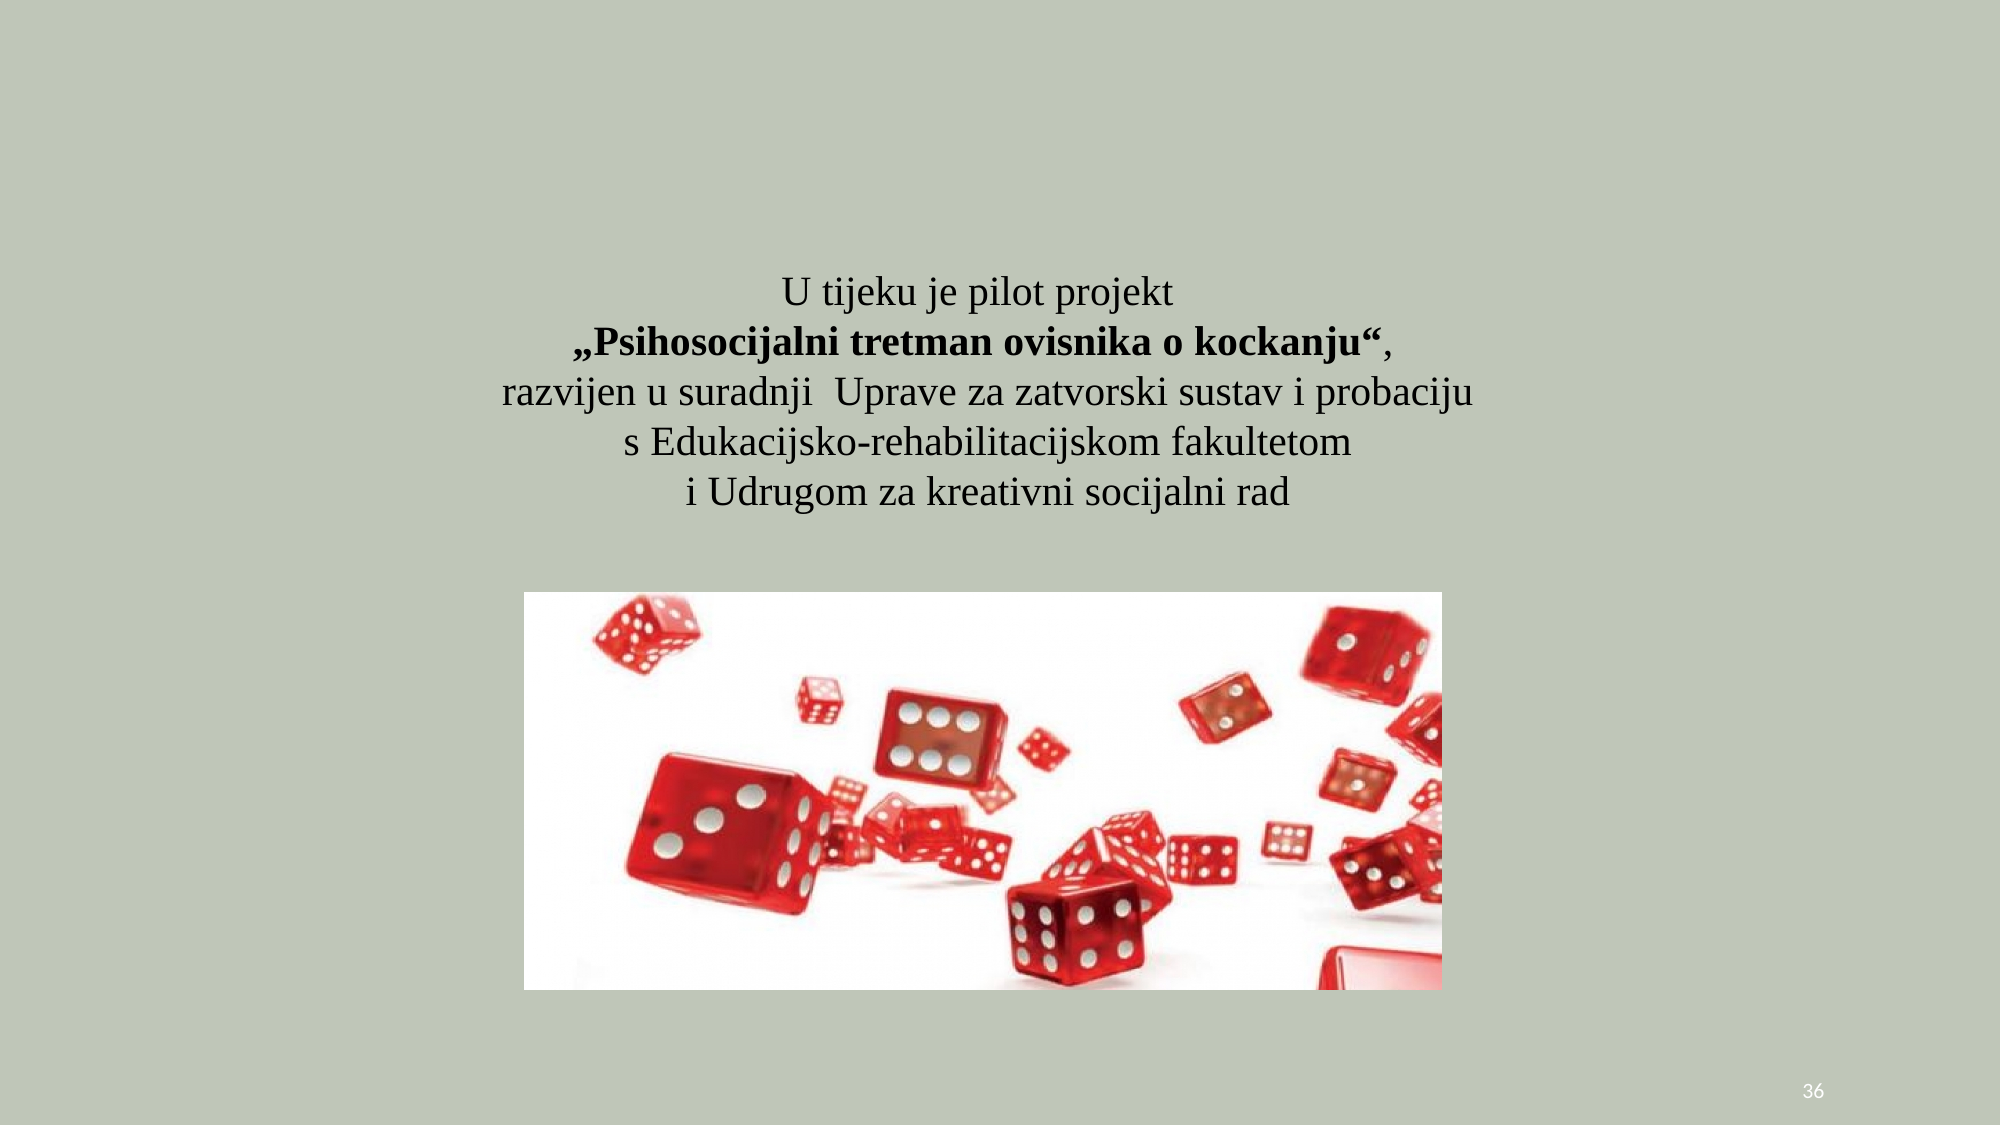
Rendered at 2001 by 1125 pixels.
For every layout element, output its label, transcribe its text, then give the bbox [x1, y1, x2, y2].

text_box U tijeku je pilot projekt „Psihosocijalni tretman ovisnika o kockanju“, razvijen u suradnji Uprave za zatvorski sustav i probaciju s Edukacijsko-rehabilitacijskom fakultetom i Udrugom za kreativni socijalni rad [476, 256, 1490, 522]
picture [523, 591, 1443, 991]
slide_number 36 [1624, 1059, 1840, 1120]
